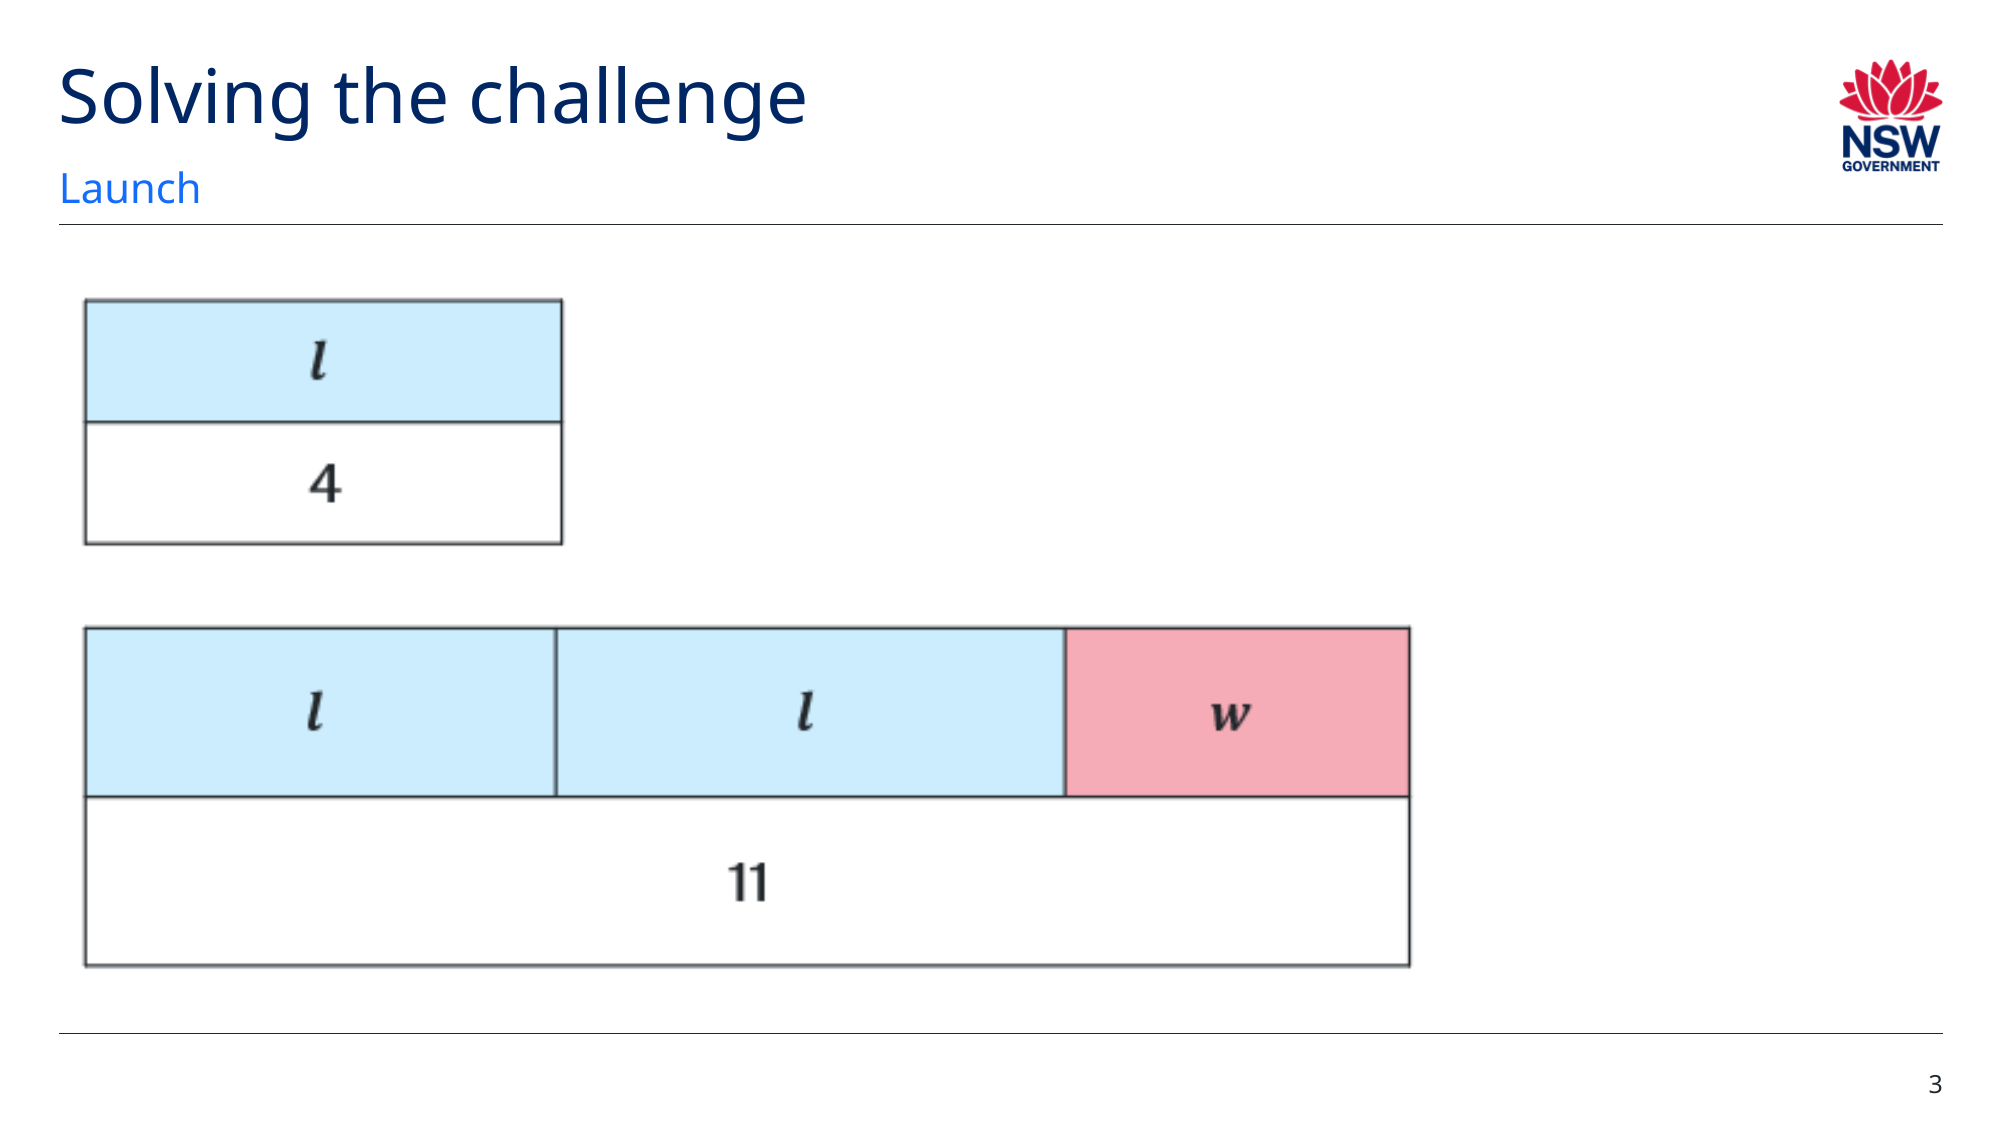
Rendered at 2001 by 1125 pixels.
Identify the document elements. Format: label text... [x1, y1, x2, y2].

picture [1839, 59, 1943, 172]
slide_number 3 [1824, 1068, 1943, 1099]
list Launch [59, 161, 1713, 212]
picture [58, 270, 1445, 1022]
title Solving the challenge [59, 59, 1713, 149]
